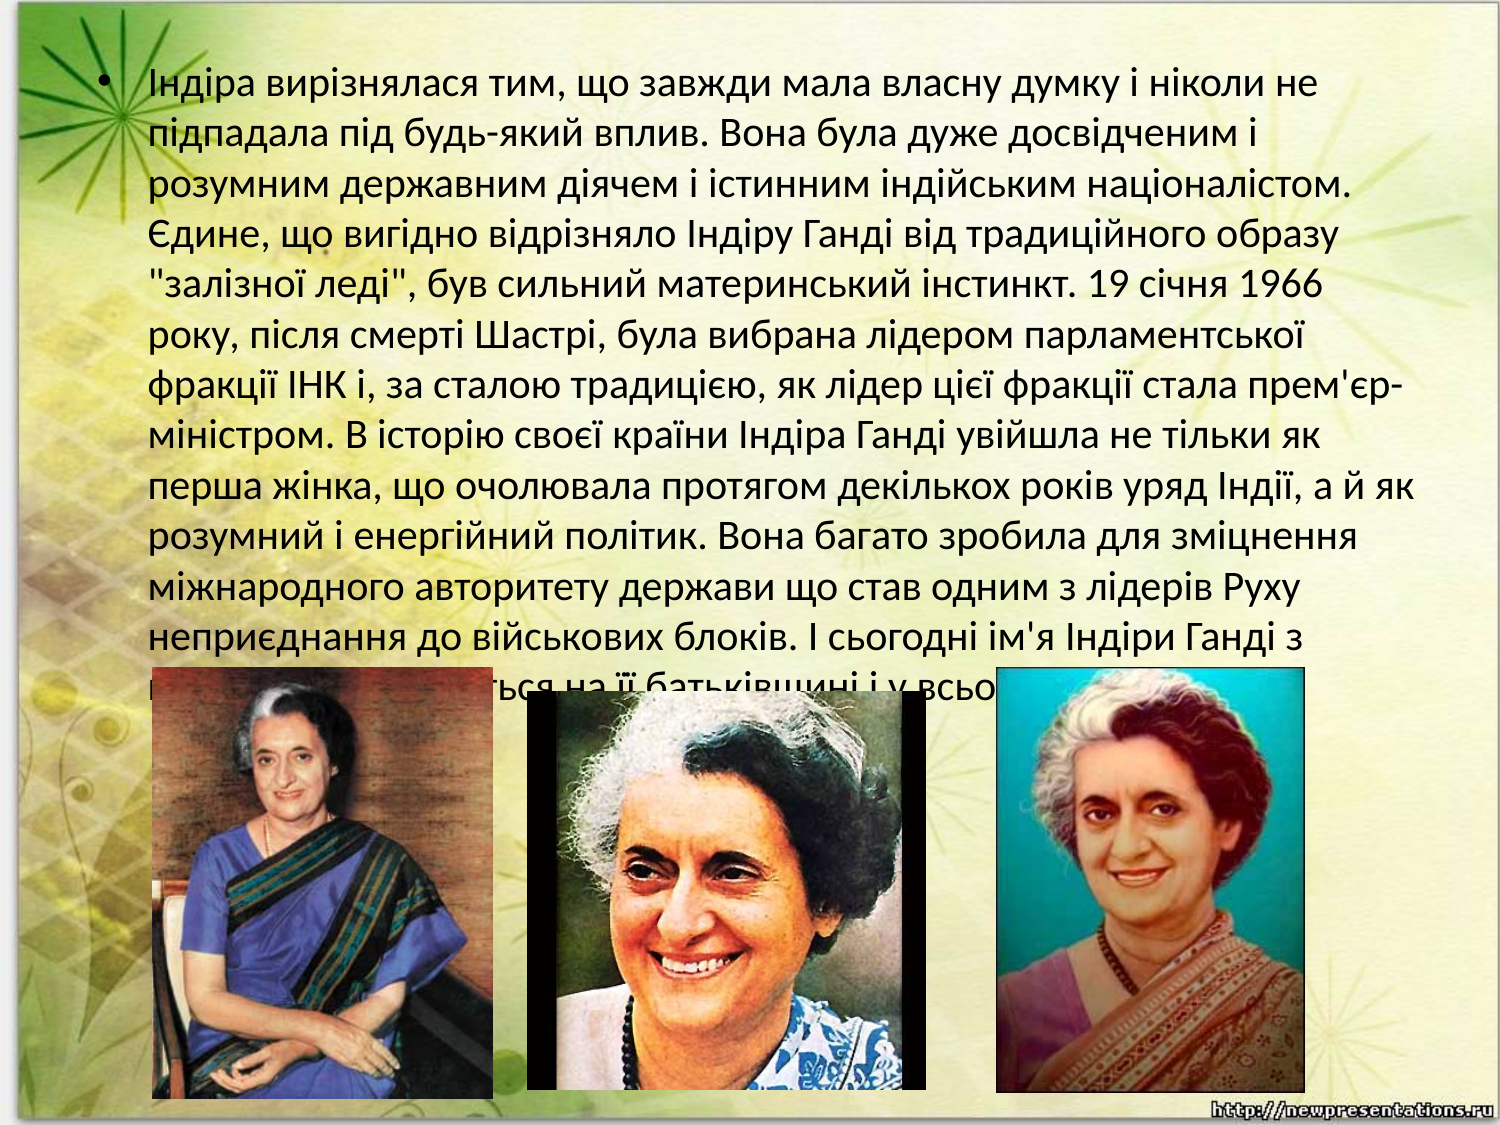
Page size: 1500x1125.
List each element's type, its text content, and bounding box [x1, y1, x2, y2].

list Індіра вирізнялася тим, що завжди мала власну думку і ніколи не підпадала під будь-який вплив. Вона була дуже досвідченим і розумним державним діячем і істинним індійським націоналістом. Єдине, що вигідно відрізняло Індіру Ганді від традиційного образу "залізної леді", був сильний материнський інстинкт. 19 січня 1966 року, після смерті Шастрі, була вибрана лідером парламентської фракції ІНК і, за сталою традицією, як лідер цієї фракції стала прем'єр-міністром. В історію своєї країни Індіра Ганді увійшла не тільки як перша жінка, що очолювала протягом декількох років уряд Індії, а й як розумний і енергійний політик. Вона багато зробила для зміцнення міжнародного авторитету держави що став одним з лідерів Руху неприєднання до військових блоків. І сьогодні ім'я Індіри Ганді з повагою вимовляється на її батьківщині і у всьому світі. [82, 46, 1432, 790]
picture [0, 0, 1500, 1125]
